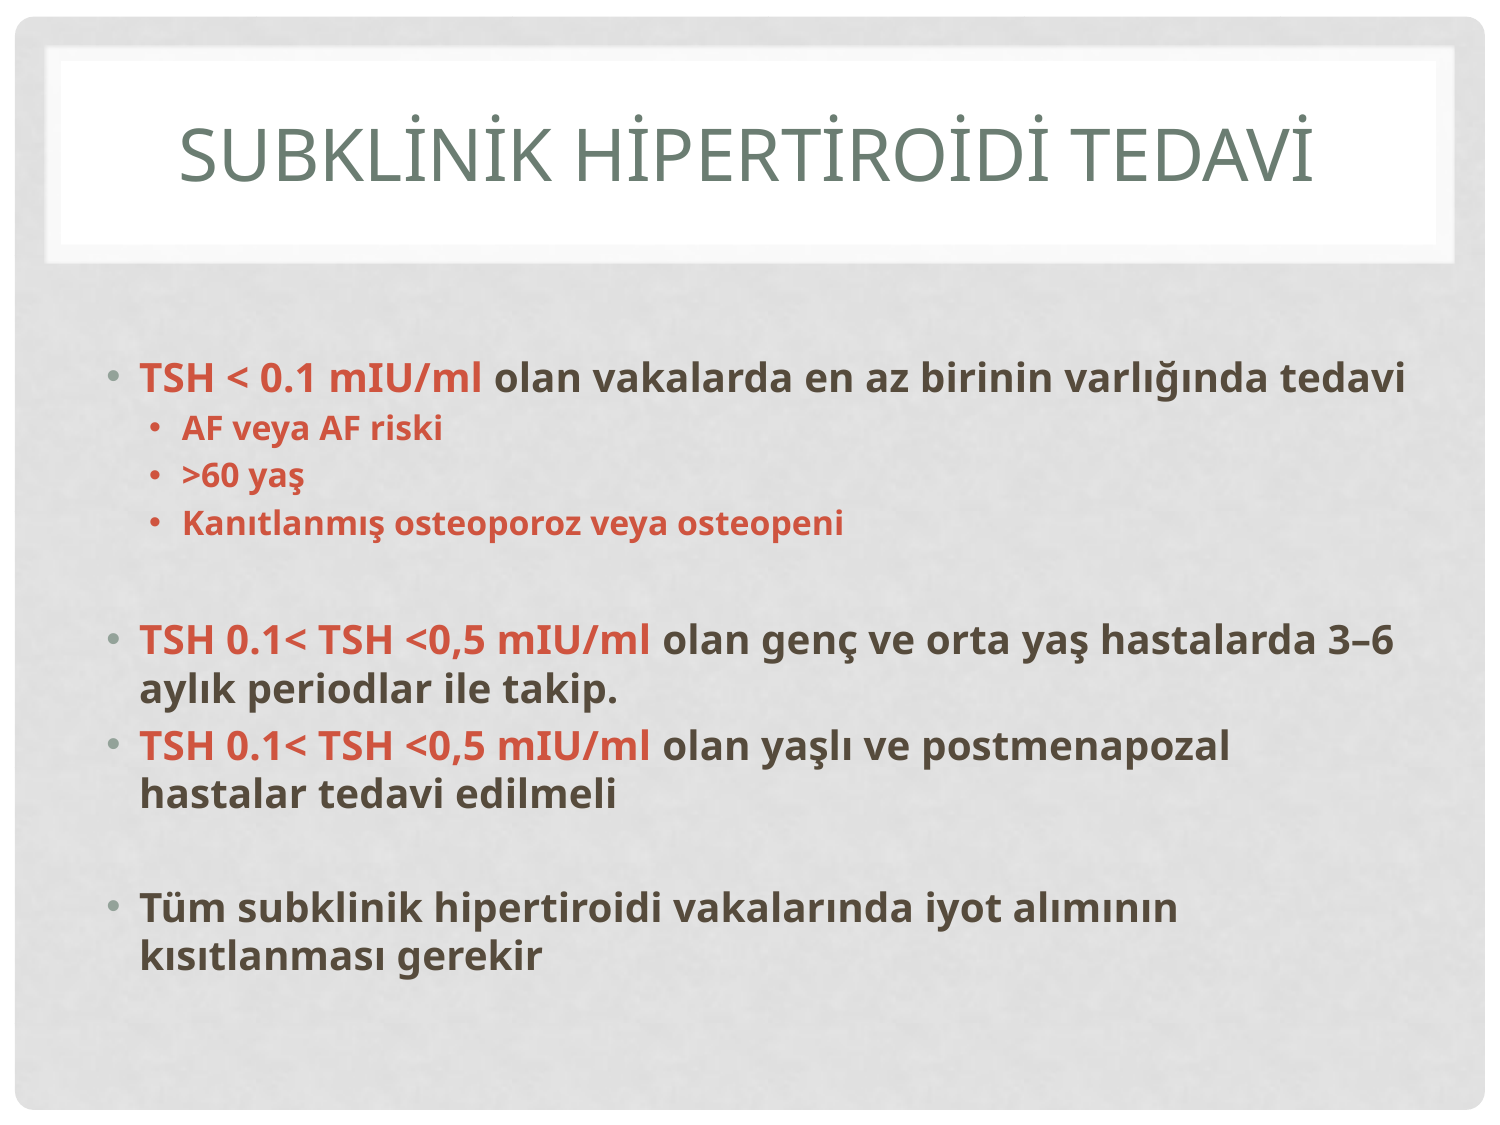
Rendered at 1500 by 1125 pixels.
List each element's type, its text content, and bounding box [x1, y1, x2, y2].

list TSH < 0.1 mIU/ml olan vakalarda en az birinin varlığında tedavi AF veya AF riski >60 yaş Kanıtlanmış osteoporoz veya osteopeni TSH 0.1< TSH <0,5 mIU/ml olan genç ve orta yaş hastalarda 3–6 aylık periodlar ile takip. TSH 0.1< TSH <0,5 mIU/ml olan yaşlı ve postmenapozal hastalar tedavi edilmeli Tüm subklinik hipertiroidi vakalarında iyot alımının kısıtlanması gerekir [75, 287, 1425, 1005]
title SUBKLİNİK HİPERTİROİDİ TEDAVİ [69, 66, 1425, 238]
